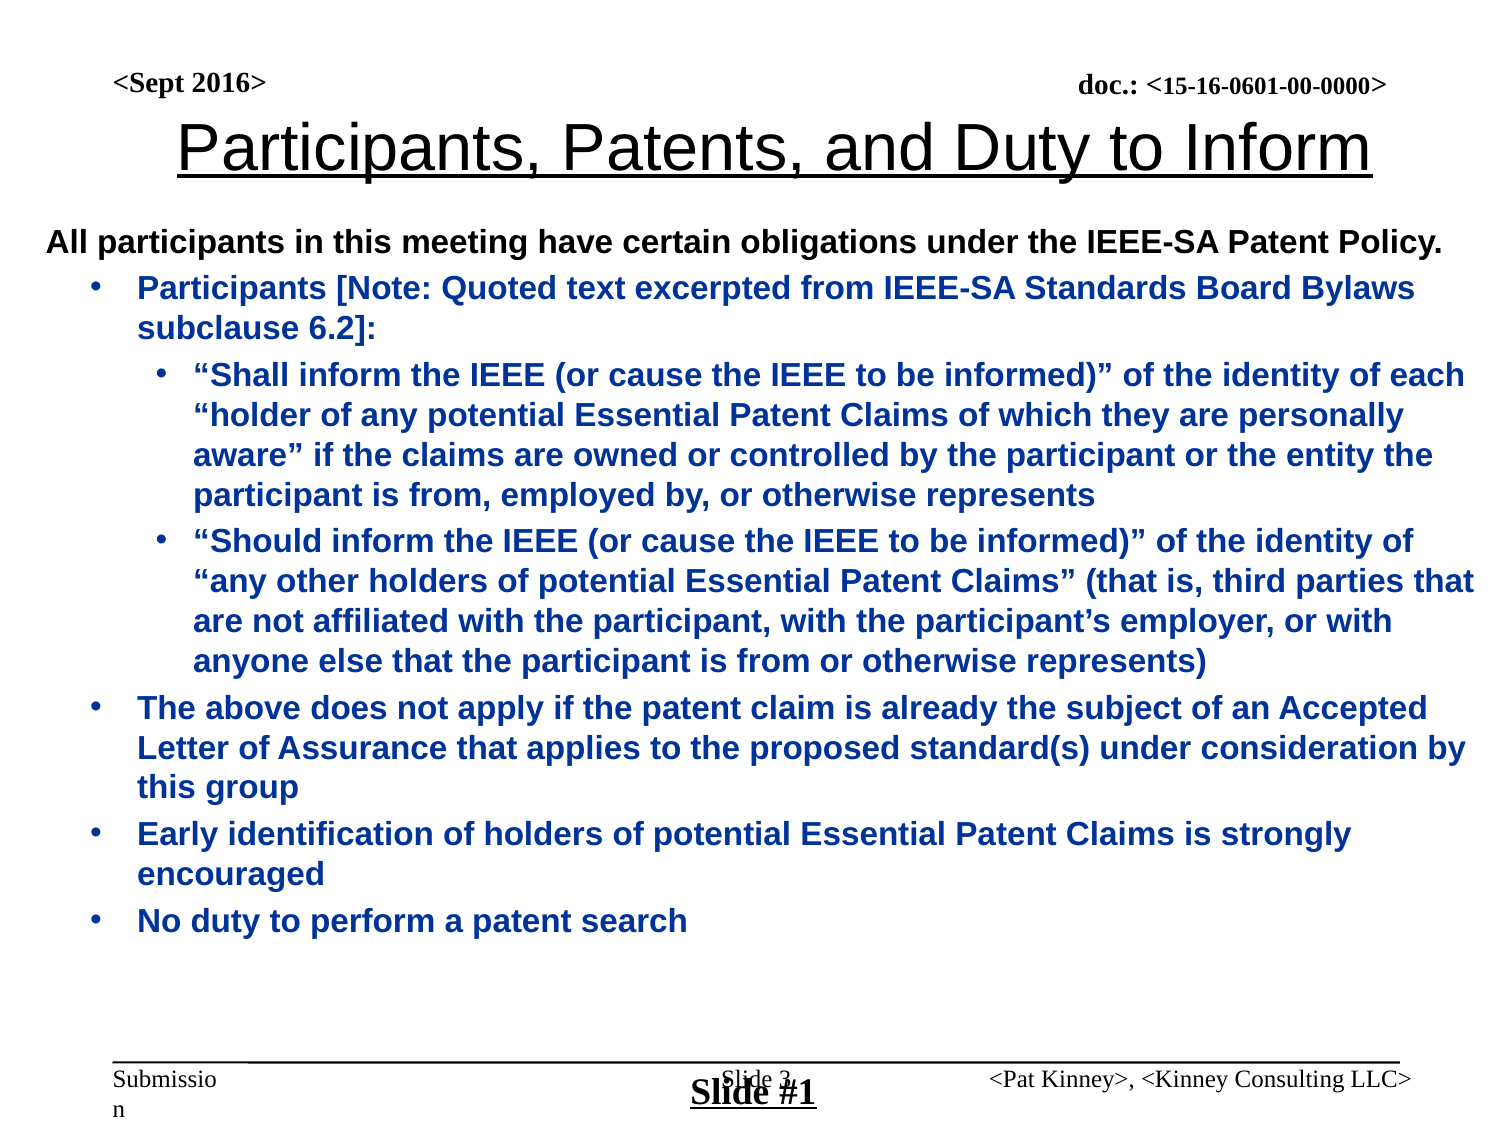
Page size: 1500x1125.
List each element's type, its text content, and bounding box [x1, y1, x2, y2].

footer <Pat Kinney>, <Kinney Consulting LLC> [899, 1061, 1413, 1093]
slide_number Slide 3 [712, 1061, 800, 1093]
title Participants, Patents, and Duty to Inform [50, 75, 1500, 212]
list All participants in this meeting have certain obligations under the IEEE-SA Patent Policy. Participants [Note: Quoted text excerpted from IEEE-SA Standards Board Bylaws subclause 6.2]: “Shall inform the IEEE (or cause the IEEE to be informed)” of the identity of each “holder of any potential Essential Patent Claims of which they are personally aware” if the claims are owned or controlled by the participant or the entity the participant is from, employed by, or otherwise represents “Should inform the IEEE (or cause the IEEE to be informed)” of the identity of “any other holders of potential Essential Patent Claims” (that is, third parties that are not affiliated with the participant, with the participant’s employer, or with anyone else that the participant is from or otherwise represents) The above does not apply if the patent claim is already the subject of an Accepted Letter of Assurance that applies to the proposed standard(s) under consideration by this group Early identification of holders of potential Essential Patent Claims is strongly encouraged No duty to perform a patent search [0, 212, 1500, 1013]
text_box Slide #1 [675, 1060, 832, 1120]
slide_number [112, 62, 376, 99]
